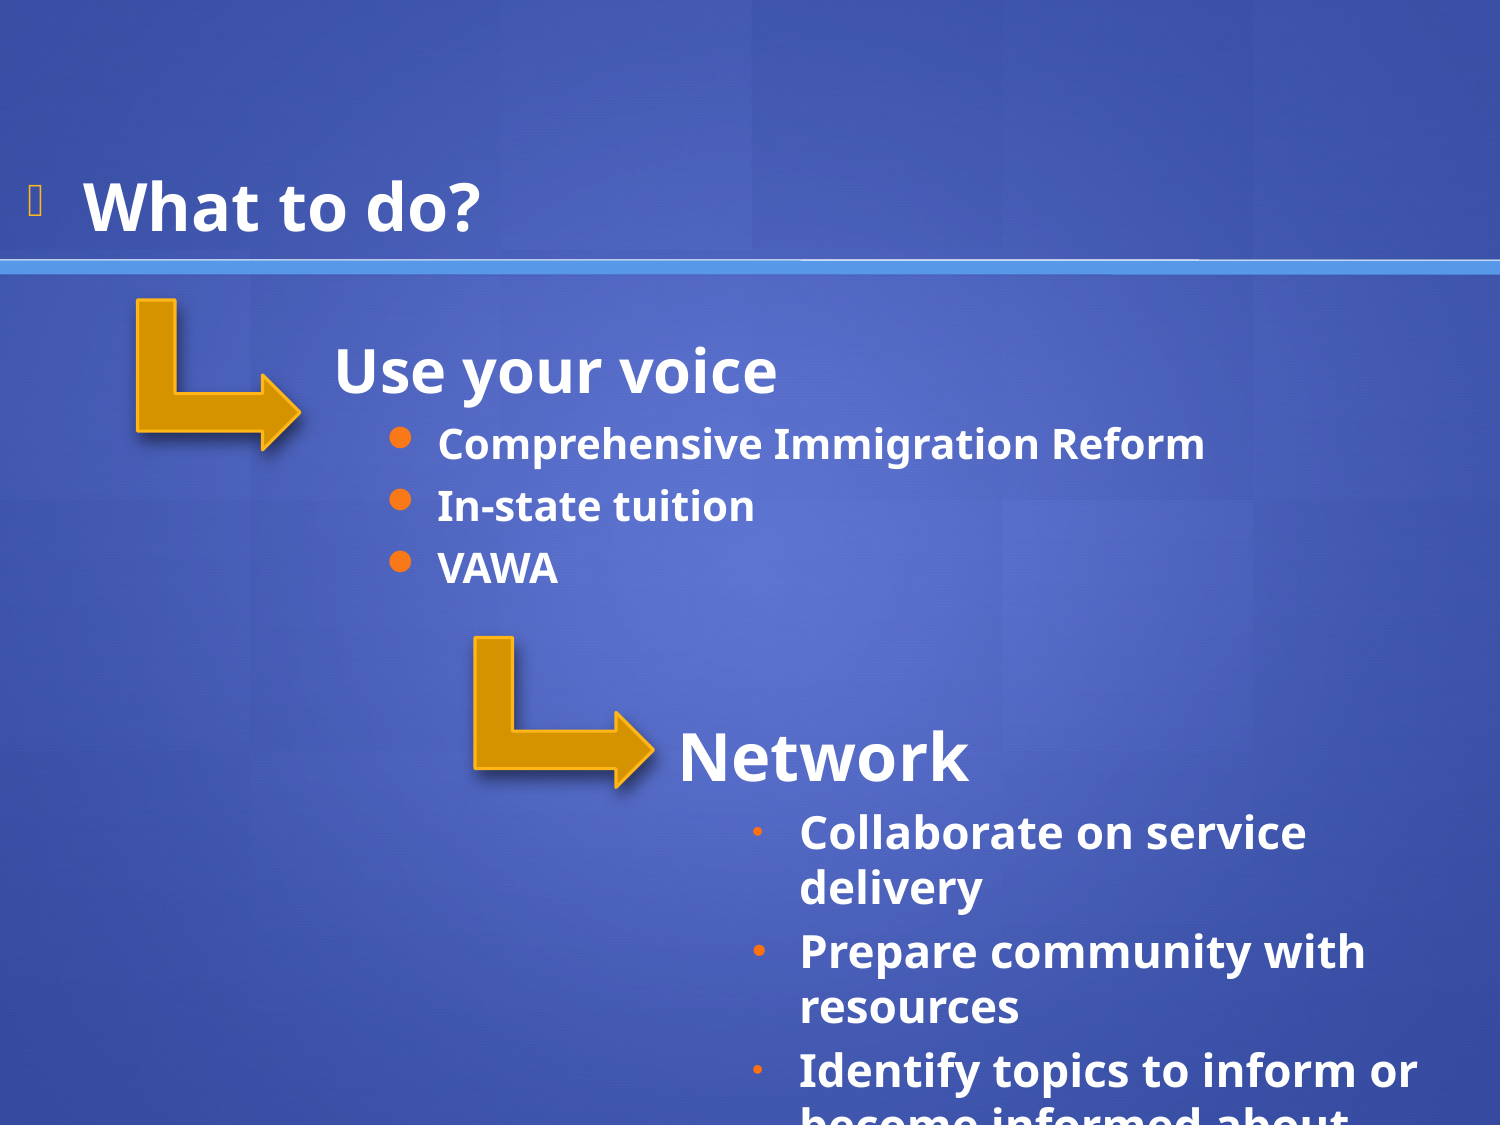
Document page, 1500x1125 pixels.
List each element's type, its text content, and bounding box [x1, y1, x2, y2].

text_box Network Collaborate on service delivery Prepare community with resources Identify topics to inform or become informed about [662, 707, 1500, 1125]
text_box [135, 298, 302, 452]
text_box [473, 635, 655, 789]
list Use your voice Comprehensive Immigration Reform In-state tuition VAWA [318, 324, 1276, 605]
text_box What to do? [12, 157, 688, 275]
